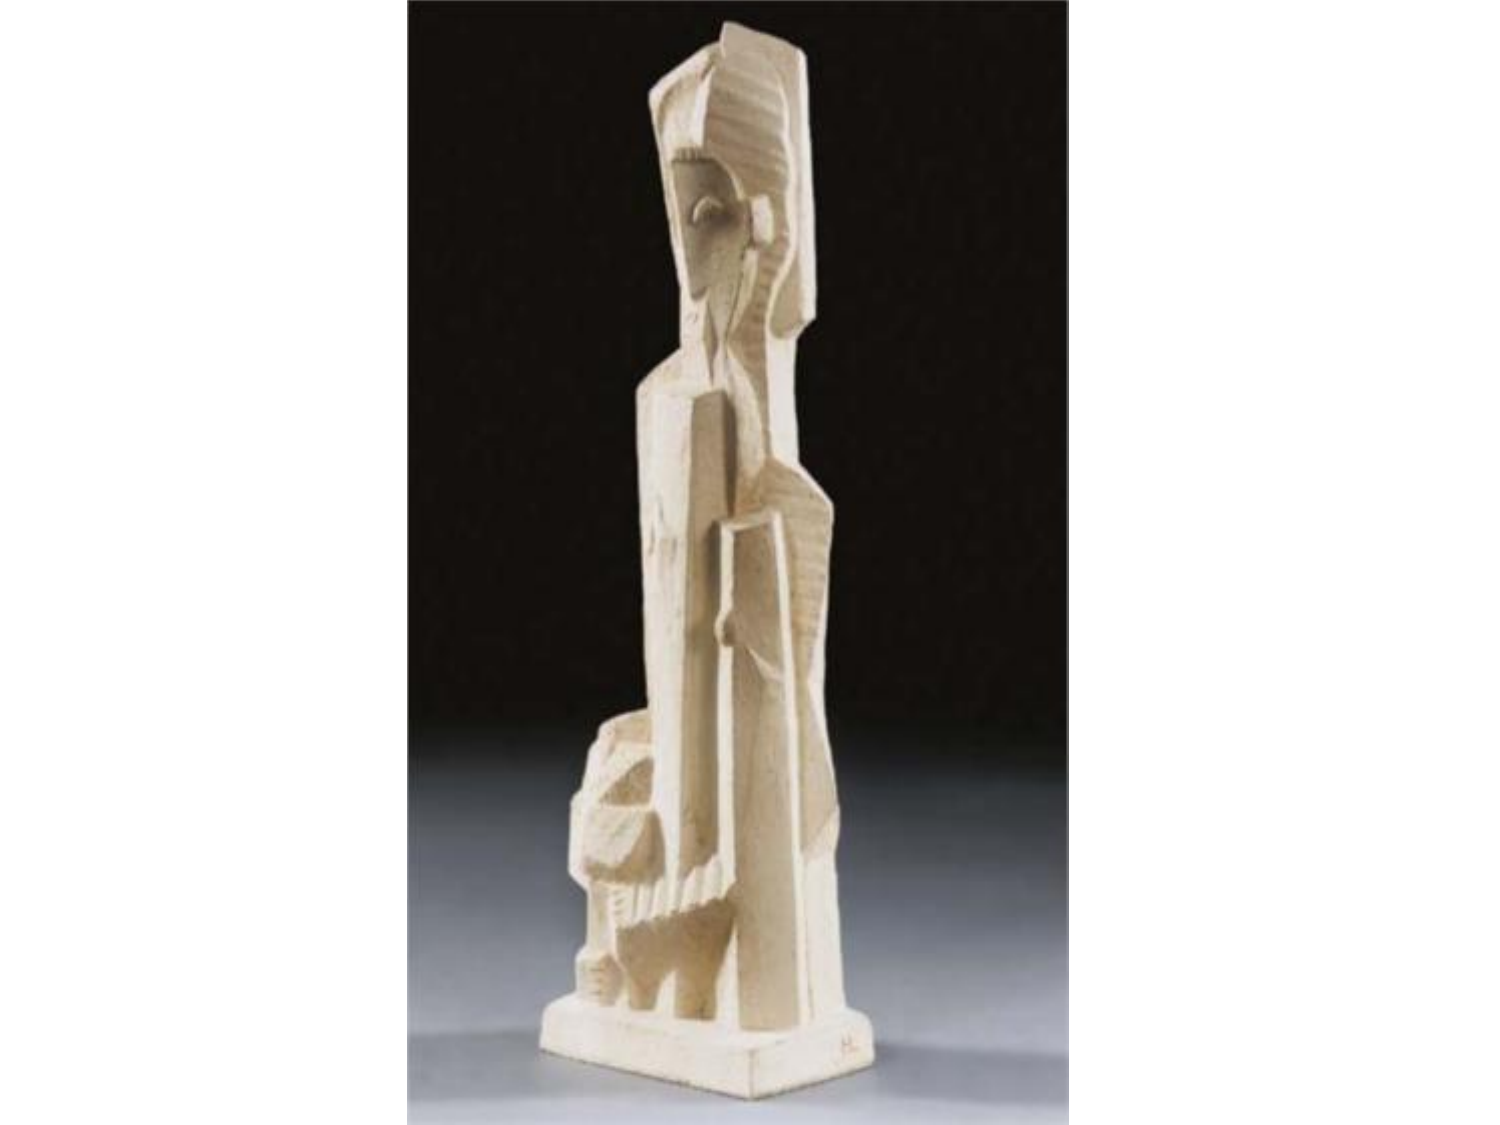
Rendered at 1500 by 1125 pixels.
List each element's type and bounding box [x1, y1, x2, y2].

picture [407, 0, 1070, 1125]
